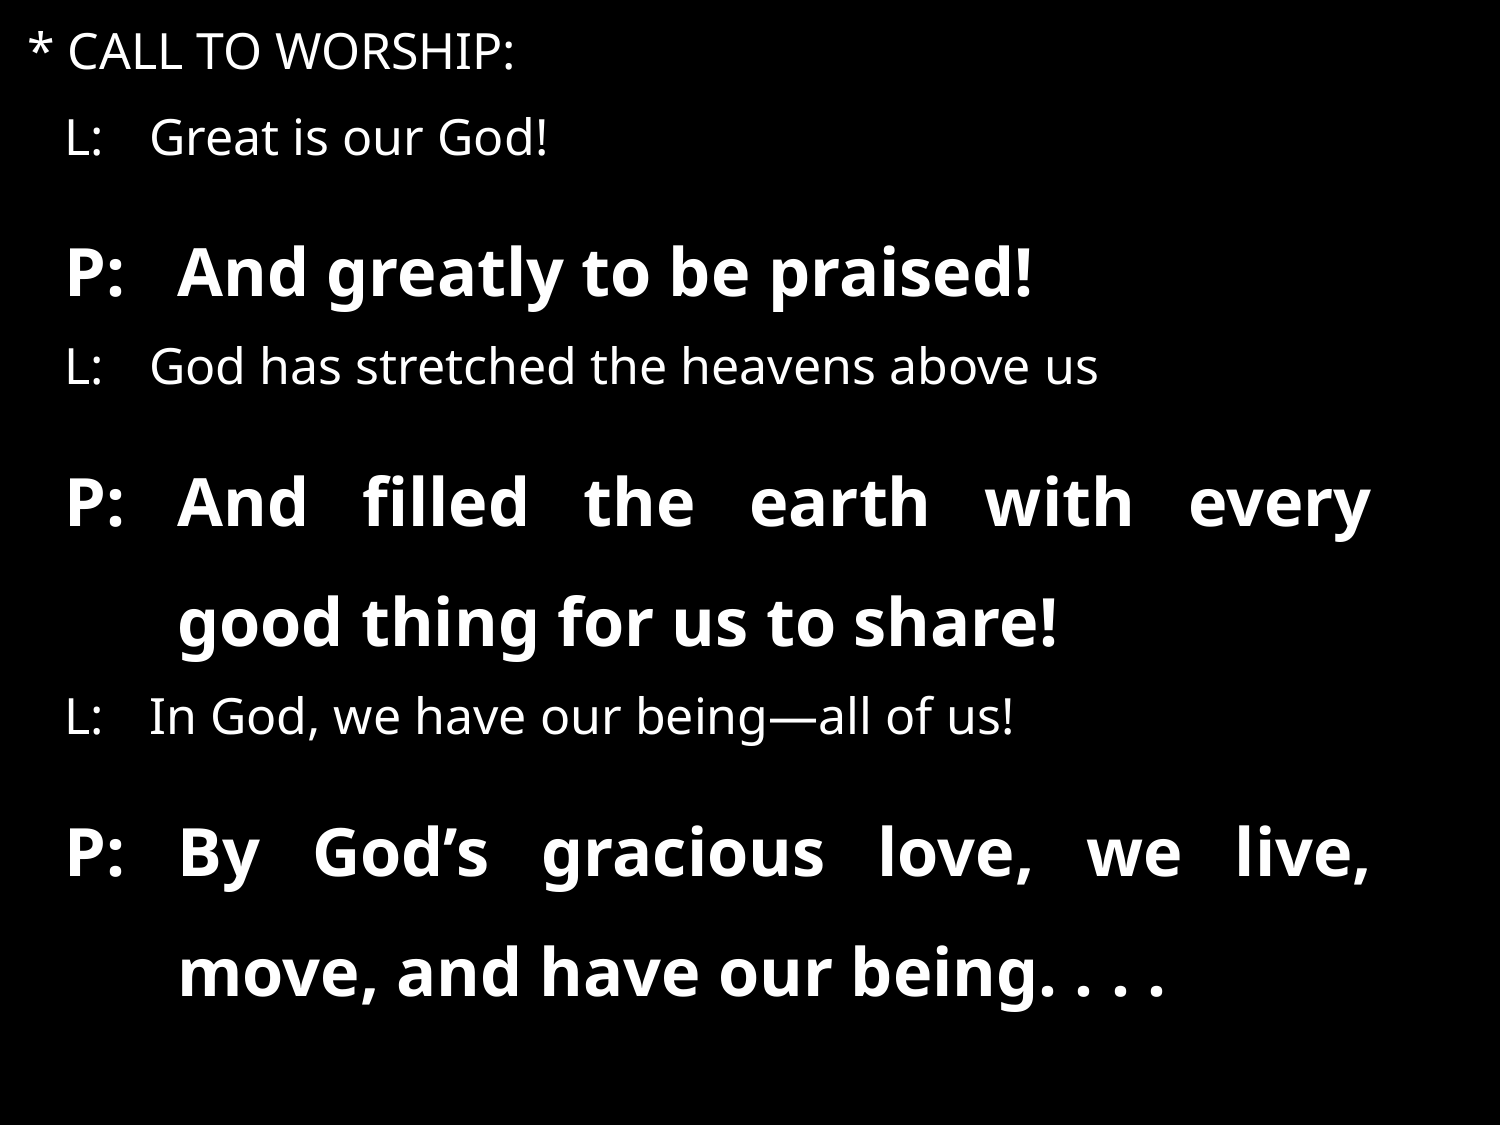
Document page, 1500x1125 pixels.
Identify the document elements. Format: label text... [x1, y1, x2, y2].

text_box * CALL TO WORSHIP: L: Great is our God! P: And greatly to be praised! L: God has stretched the heavens above us P: And filled the earth with every good thing for us to share! L: In God, we have our being—all of us! P: By God’s gracious love, we live, move, and have our being. . . . [12, 12, 1388, 1017]
